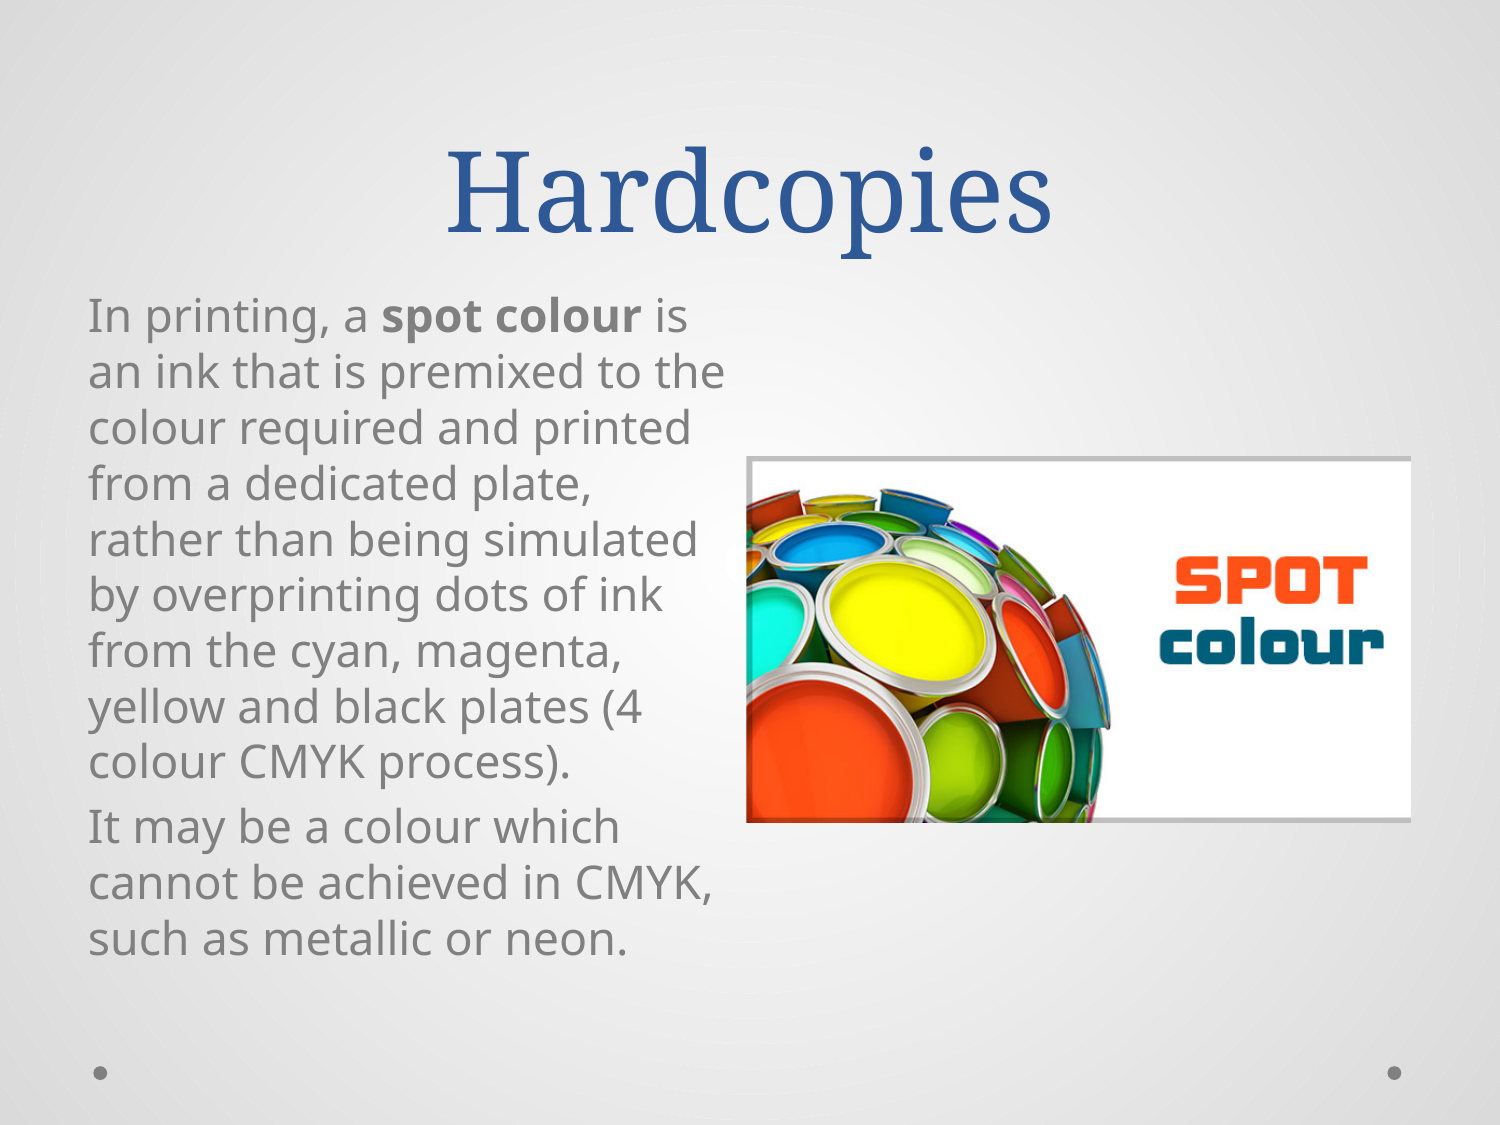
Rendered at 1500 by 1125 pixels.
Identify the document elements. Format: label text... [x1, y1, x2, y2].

title Hardcopies [75, 0, 1425, 263]
picture [746, 455, 1412, 823]
list In printing, a spot colour is an ink that is premixed to the colour required and printed from a dedicated plate, rather than being simulated by overprinting dots of ink from the cyan, magenta, yellow and black plates (4 colour CMYK process). It may be a colour which cannot be achieved in CMYK, such as metallic or neon. [72, 278, 748, 1022]
